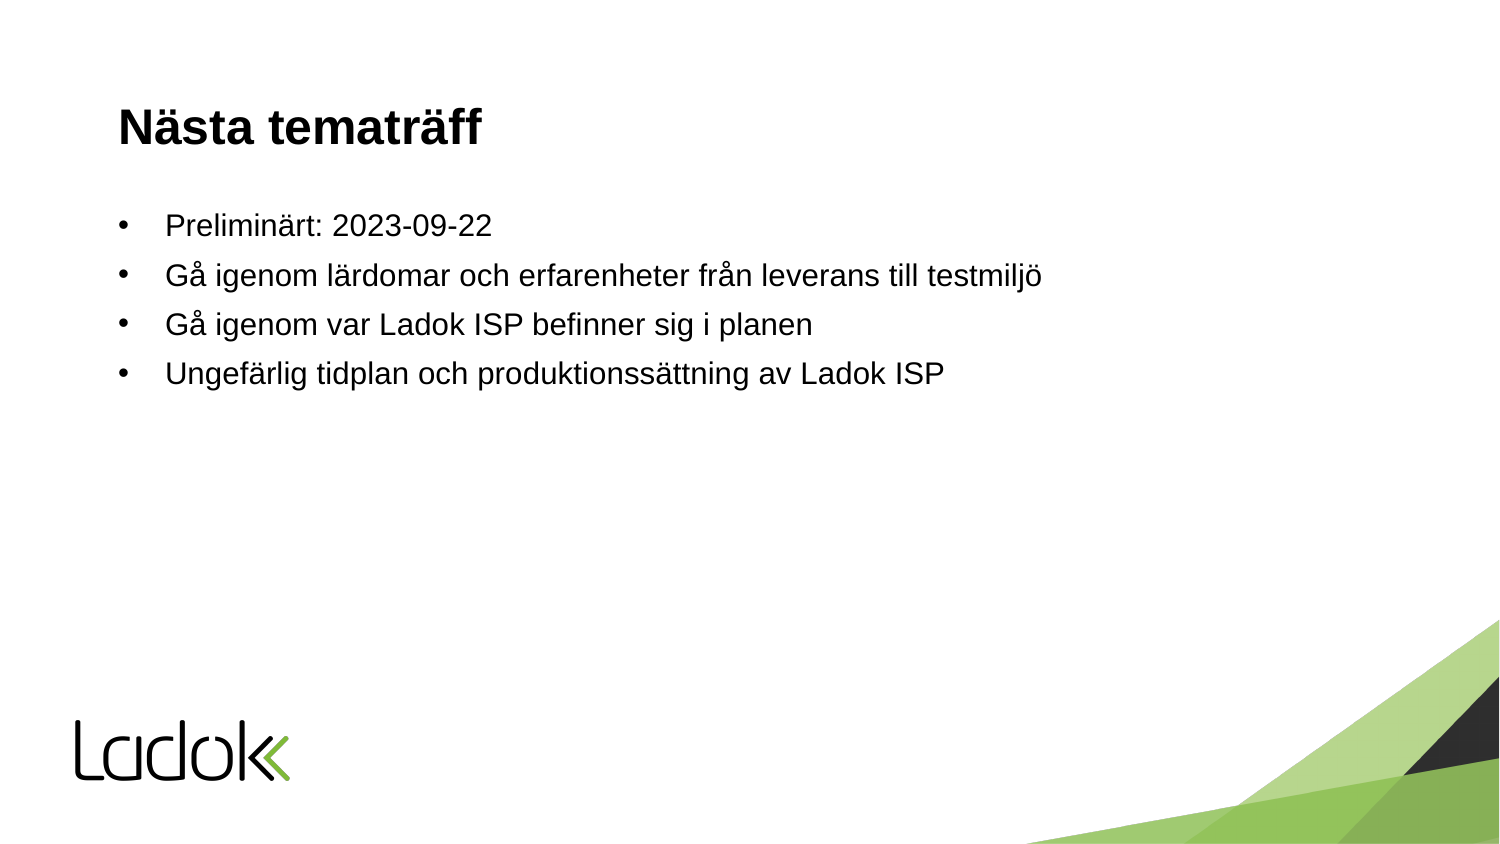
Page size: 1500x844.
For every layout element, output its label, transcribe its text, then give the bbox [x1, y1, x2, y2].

title Nästa tematräff [103, 83, 1397, 174]
picture [75, 720, 291, 782]
picture [871, 603, 1500, 844]
list Preliminärt: 2023-09-22 Gå igenom lärdomar och erfarenheter från leverans till testmiljö Gå igenom var Ladok ISP befinner sig i planen Ungefärlig tidplan och produktionssättning av Ladok ISP [103, 202, 1397, 682]
